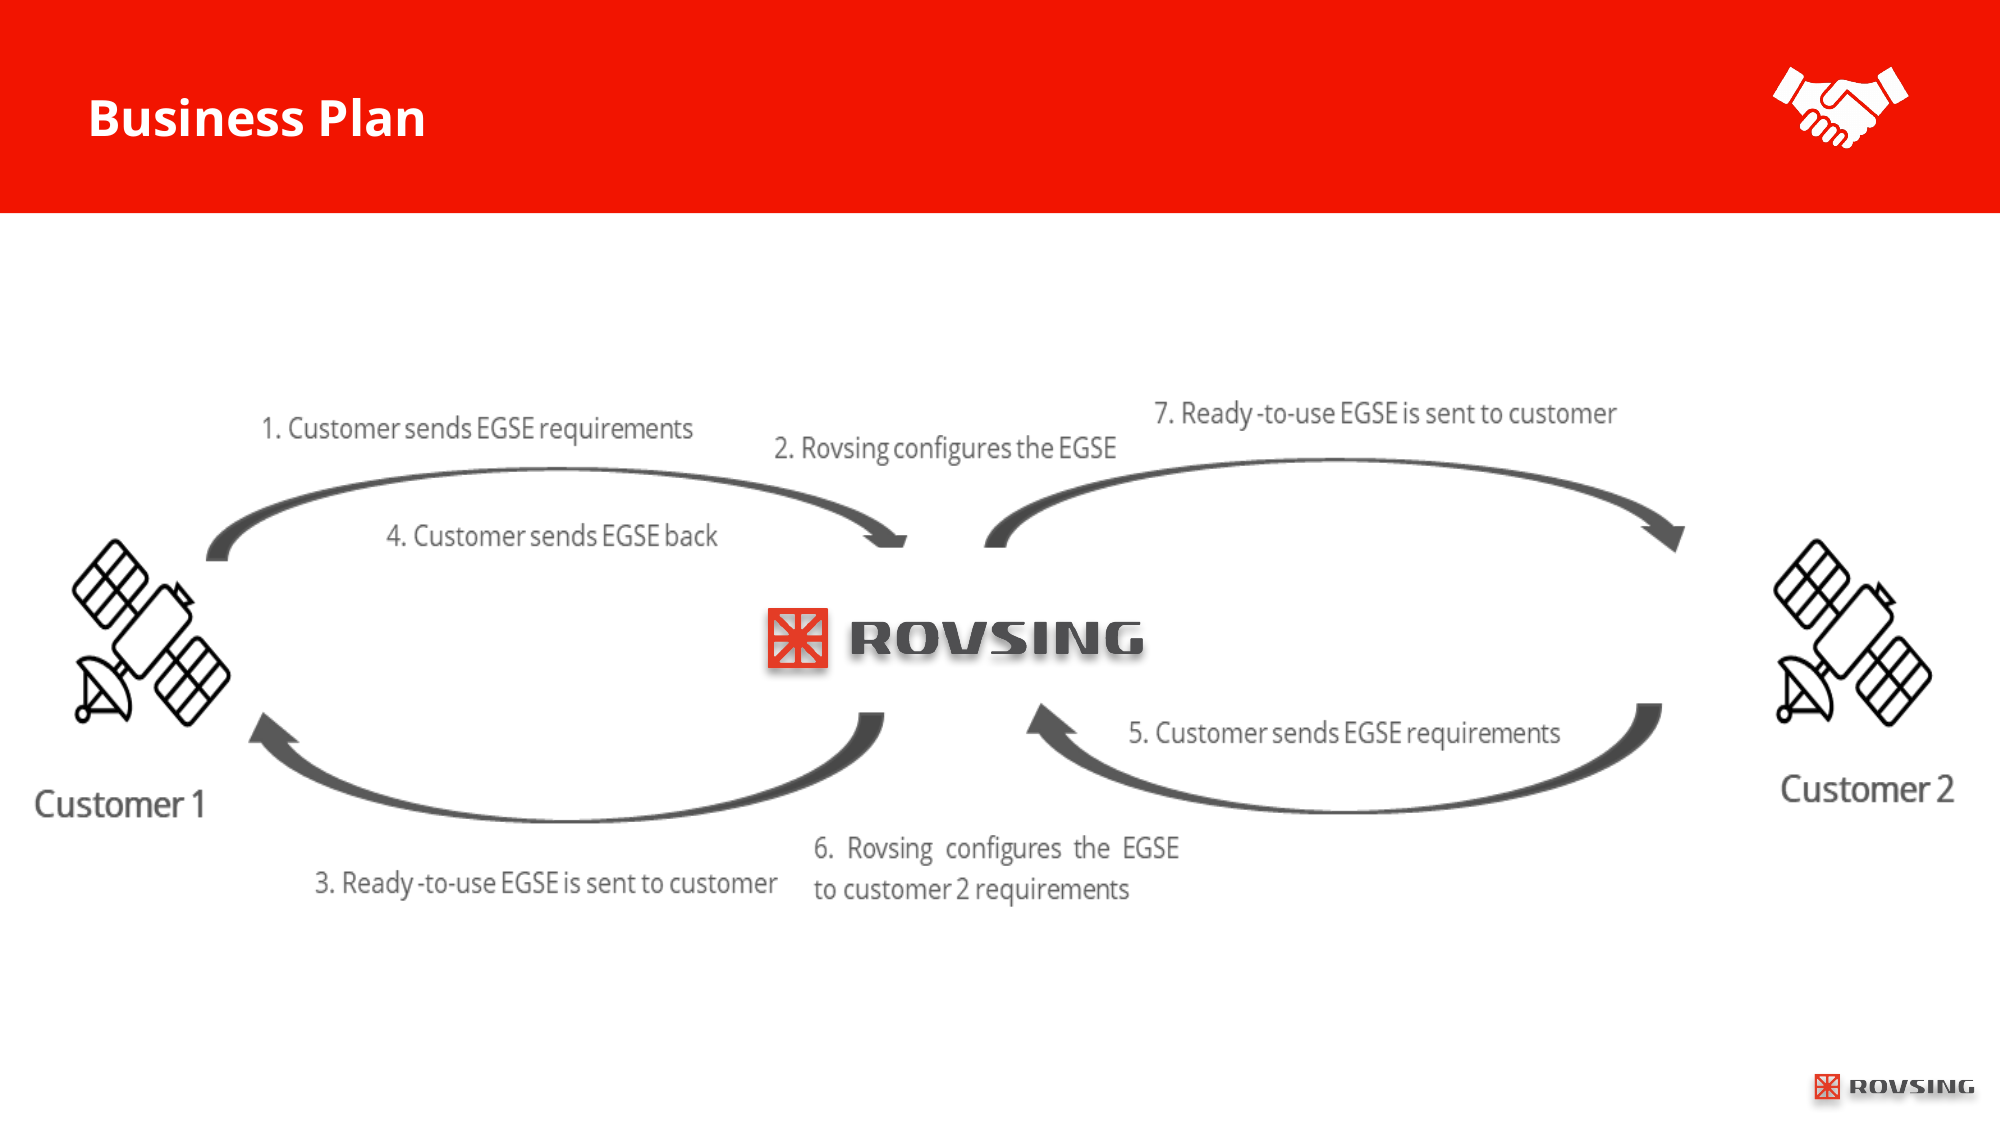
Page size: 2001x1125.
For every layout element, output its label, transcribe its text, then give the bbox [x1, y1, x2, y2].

title Business Plan [72, 60, 910, 155]
picture [1765, 32, 1916, 183]
text_box [0, 0, 2000, 214]
picture [1789, 1048, 2000, 1125]
picture [12, 381, 1987, 925]
